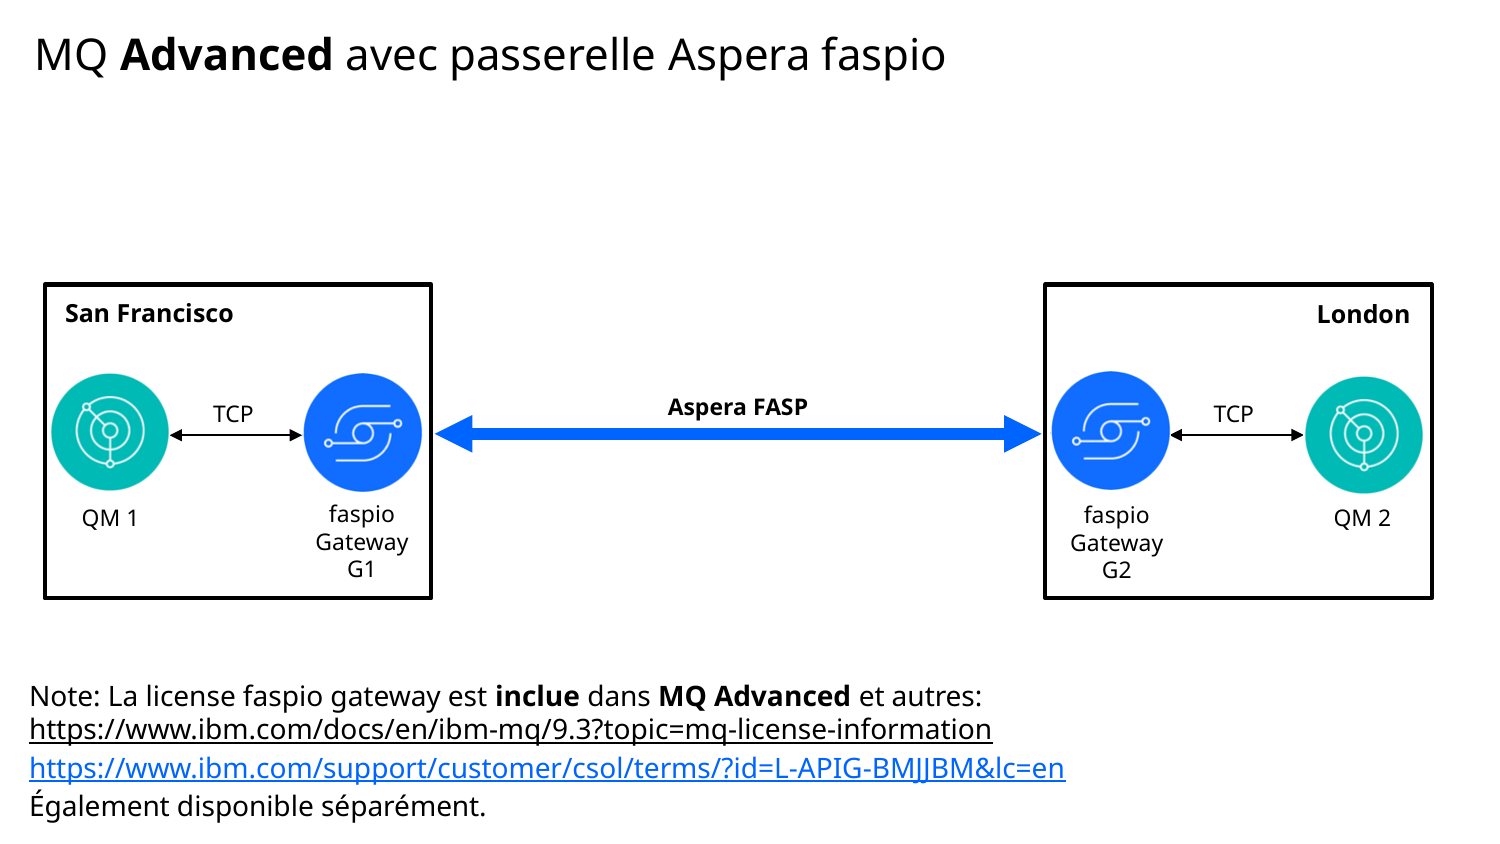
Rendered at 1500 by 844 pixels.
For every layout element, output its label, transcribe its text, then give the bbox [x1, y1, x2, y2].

title MQ Advanced avec passerelle Aspera faspio [34, 33, 1452, 738]
text_box Note: La license faspio gateway est inclue dans MQ Advanced et autres: https://www.ibm.com/docs/en/ibm-mq/9.3?topic=mq-license-information https://www.ibm.com/support/customer/csol/terms/?id=L-APIG-BMJJBM&lc=en Également disponible séparément. [14, 670, 1293, 830]
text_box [44, 284, 1432, 599]
